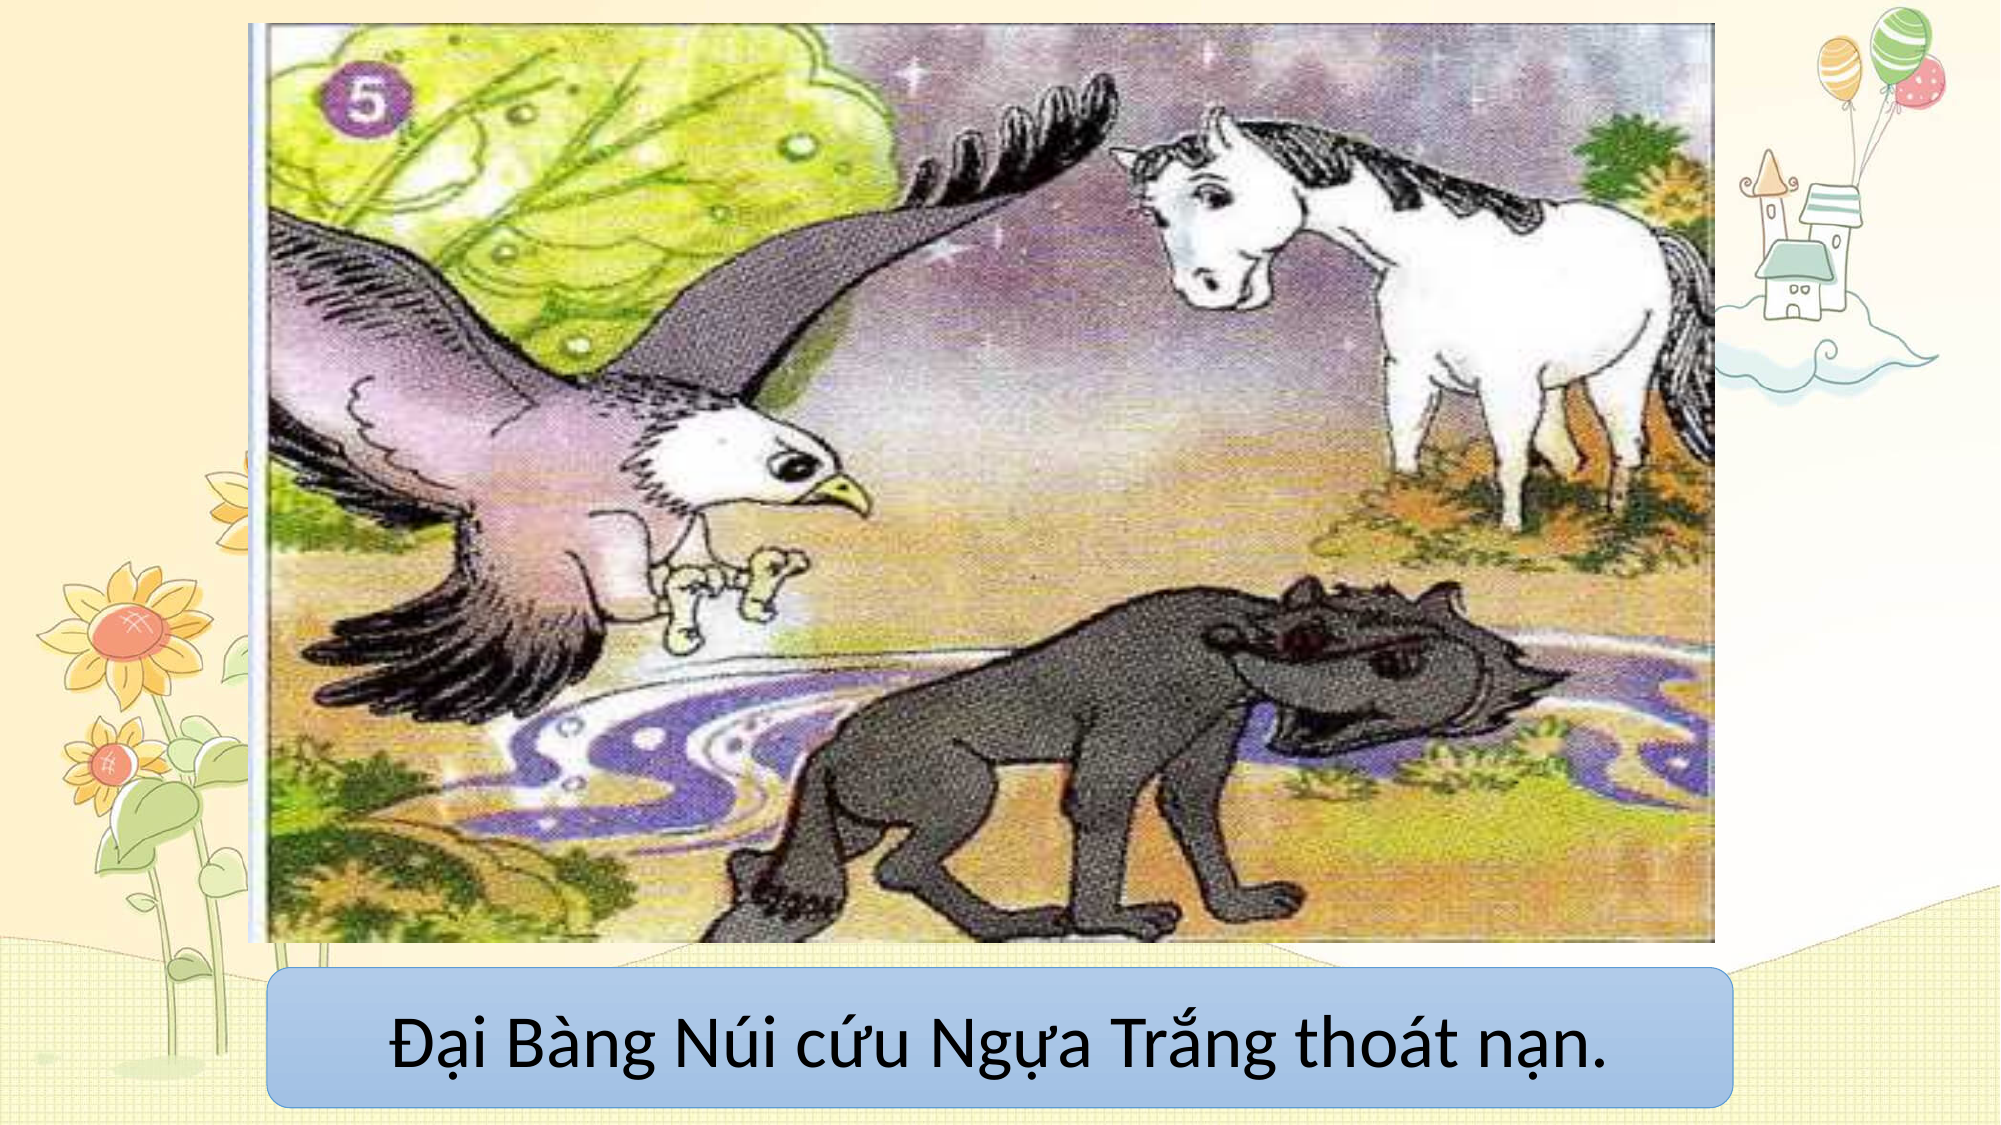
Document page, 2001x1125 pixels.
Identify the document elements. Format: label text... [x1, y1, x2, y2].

text_box Đại Bàng Núi cứu Ngựa Trắng thoát nạn. [266, 967, 1734, 1109]
picture [0, 0, 2001, 1125]
